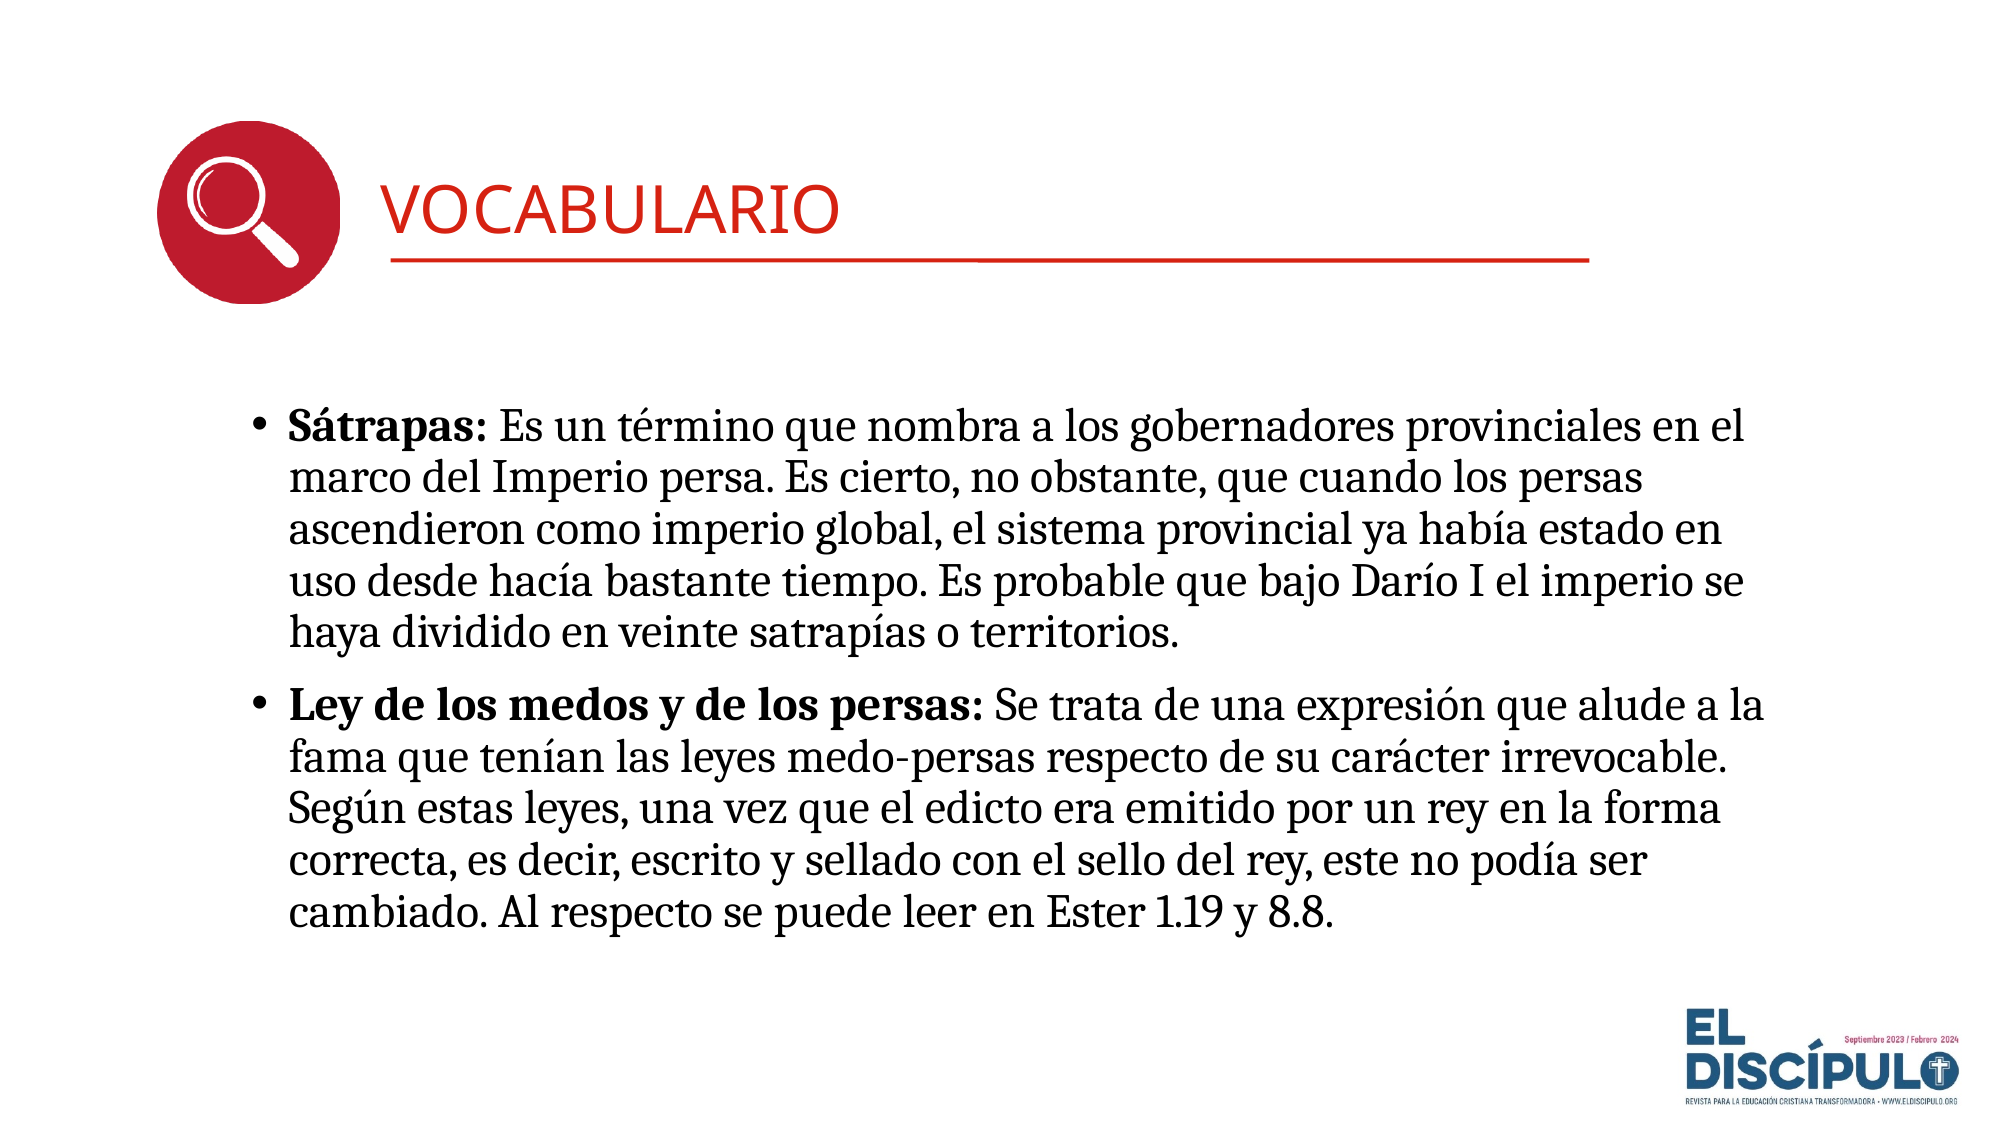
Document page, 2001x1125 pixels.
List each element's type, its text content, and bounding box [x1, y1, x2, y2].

title VOCABULARIO [365, 164, 1022, 261]
list Sátrapas: Es un término que nombra a los gobernadores provinciales en el marco del Imperio persa. Es cierto, no obstante, que cuando los persas ascendieron como imperio global, el sistema provincial ya había estado en uso desde hacía bastante tiempo. Es probable que bajo Darío I el imperio se haya dividido en veinte satrapías o territorios. Ley de los medos y de los persas: Se trata de una expresión que alude a la fama que tenían las leyes medo-persas respecto de su carácter irrevocable. Según estas leyes, una vez que el edicto era emitido por un rey en la forma correcta, es decir, escrito y sellado con el sello del rey, este no podía ser cambiado. Al respecto se puede leer en Ester 1.19 y 8.8. [236, 392, 1790, 1039]
picture [1643, 984, 2000, 1125]
picture [156, 120, 340, 304]
